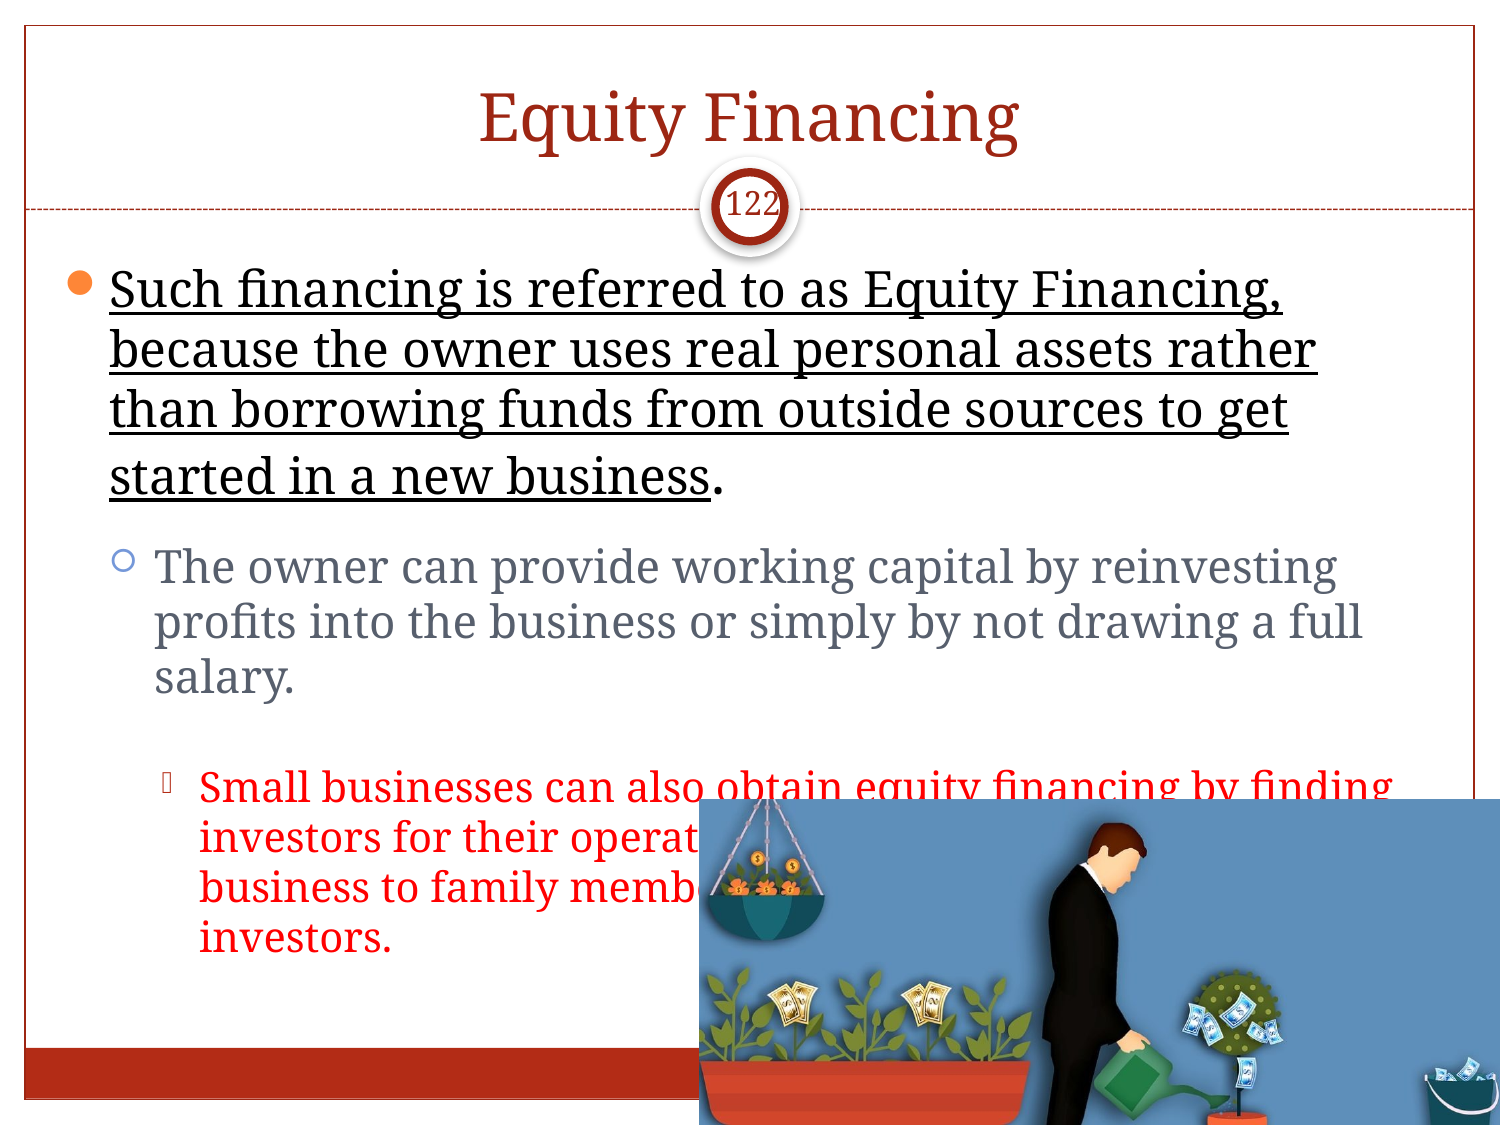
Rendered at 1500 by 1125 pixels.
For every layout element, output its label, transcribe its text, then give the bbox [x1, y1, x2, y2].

title Equity Financing [49, 37, 1450, 162]
list Such financing is referred to as Equity Financing, because the owner uses real personal assets rather than borrowing funds from outside sources to get started in a new business. The owner can provide working capital by reinvesting profits into the business or simply by not drawing a full salary. Small businesses can also obtain equity financing by finding investors for their operations. They may sell stock in the business to family members, friends, employees, or other investors. [49, 250, 1445, 1001]
slide_number 122 [715, 168, 791, 241]
picture [699, 799, 1500, 1125]
